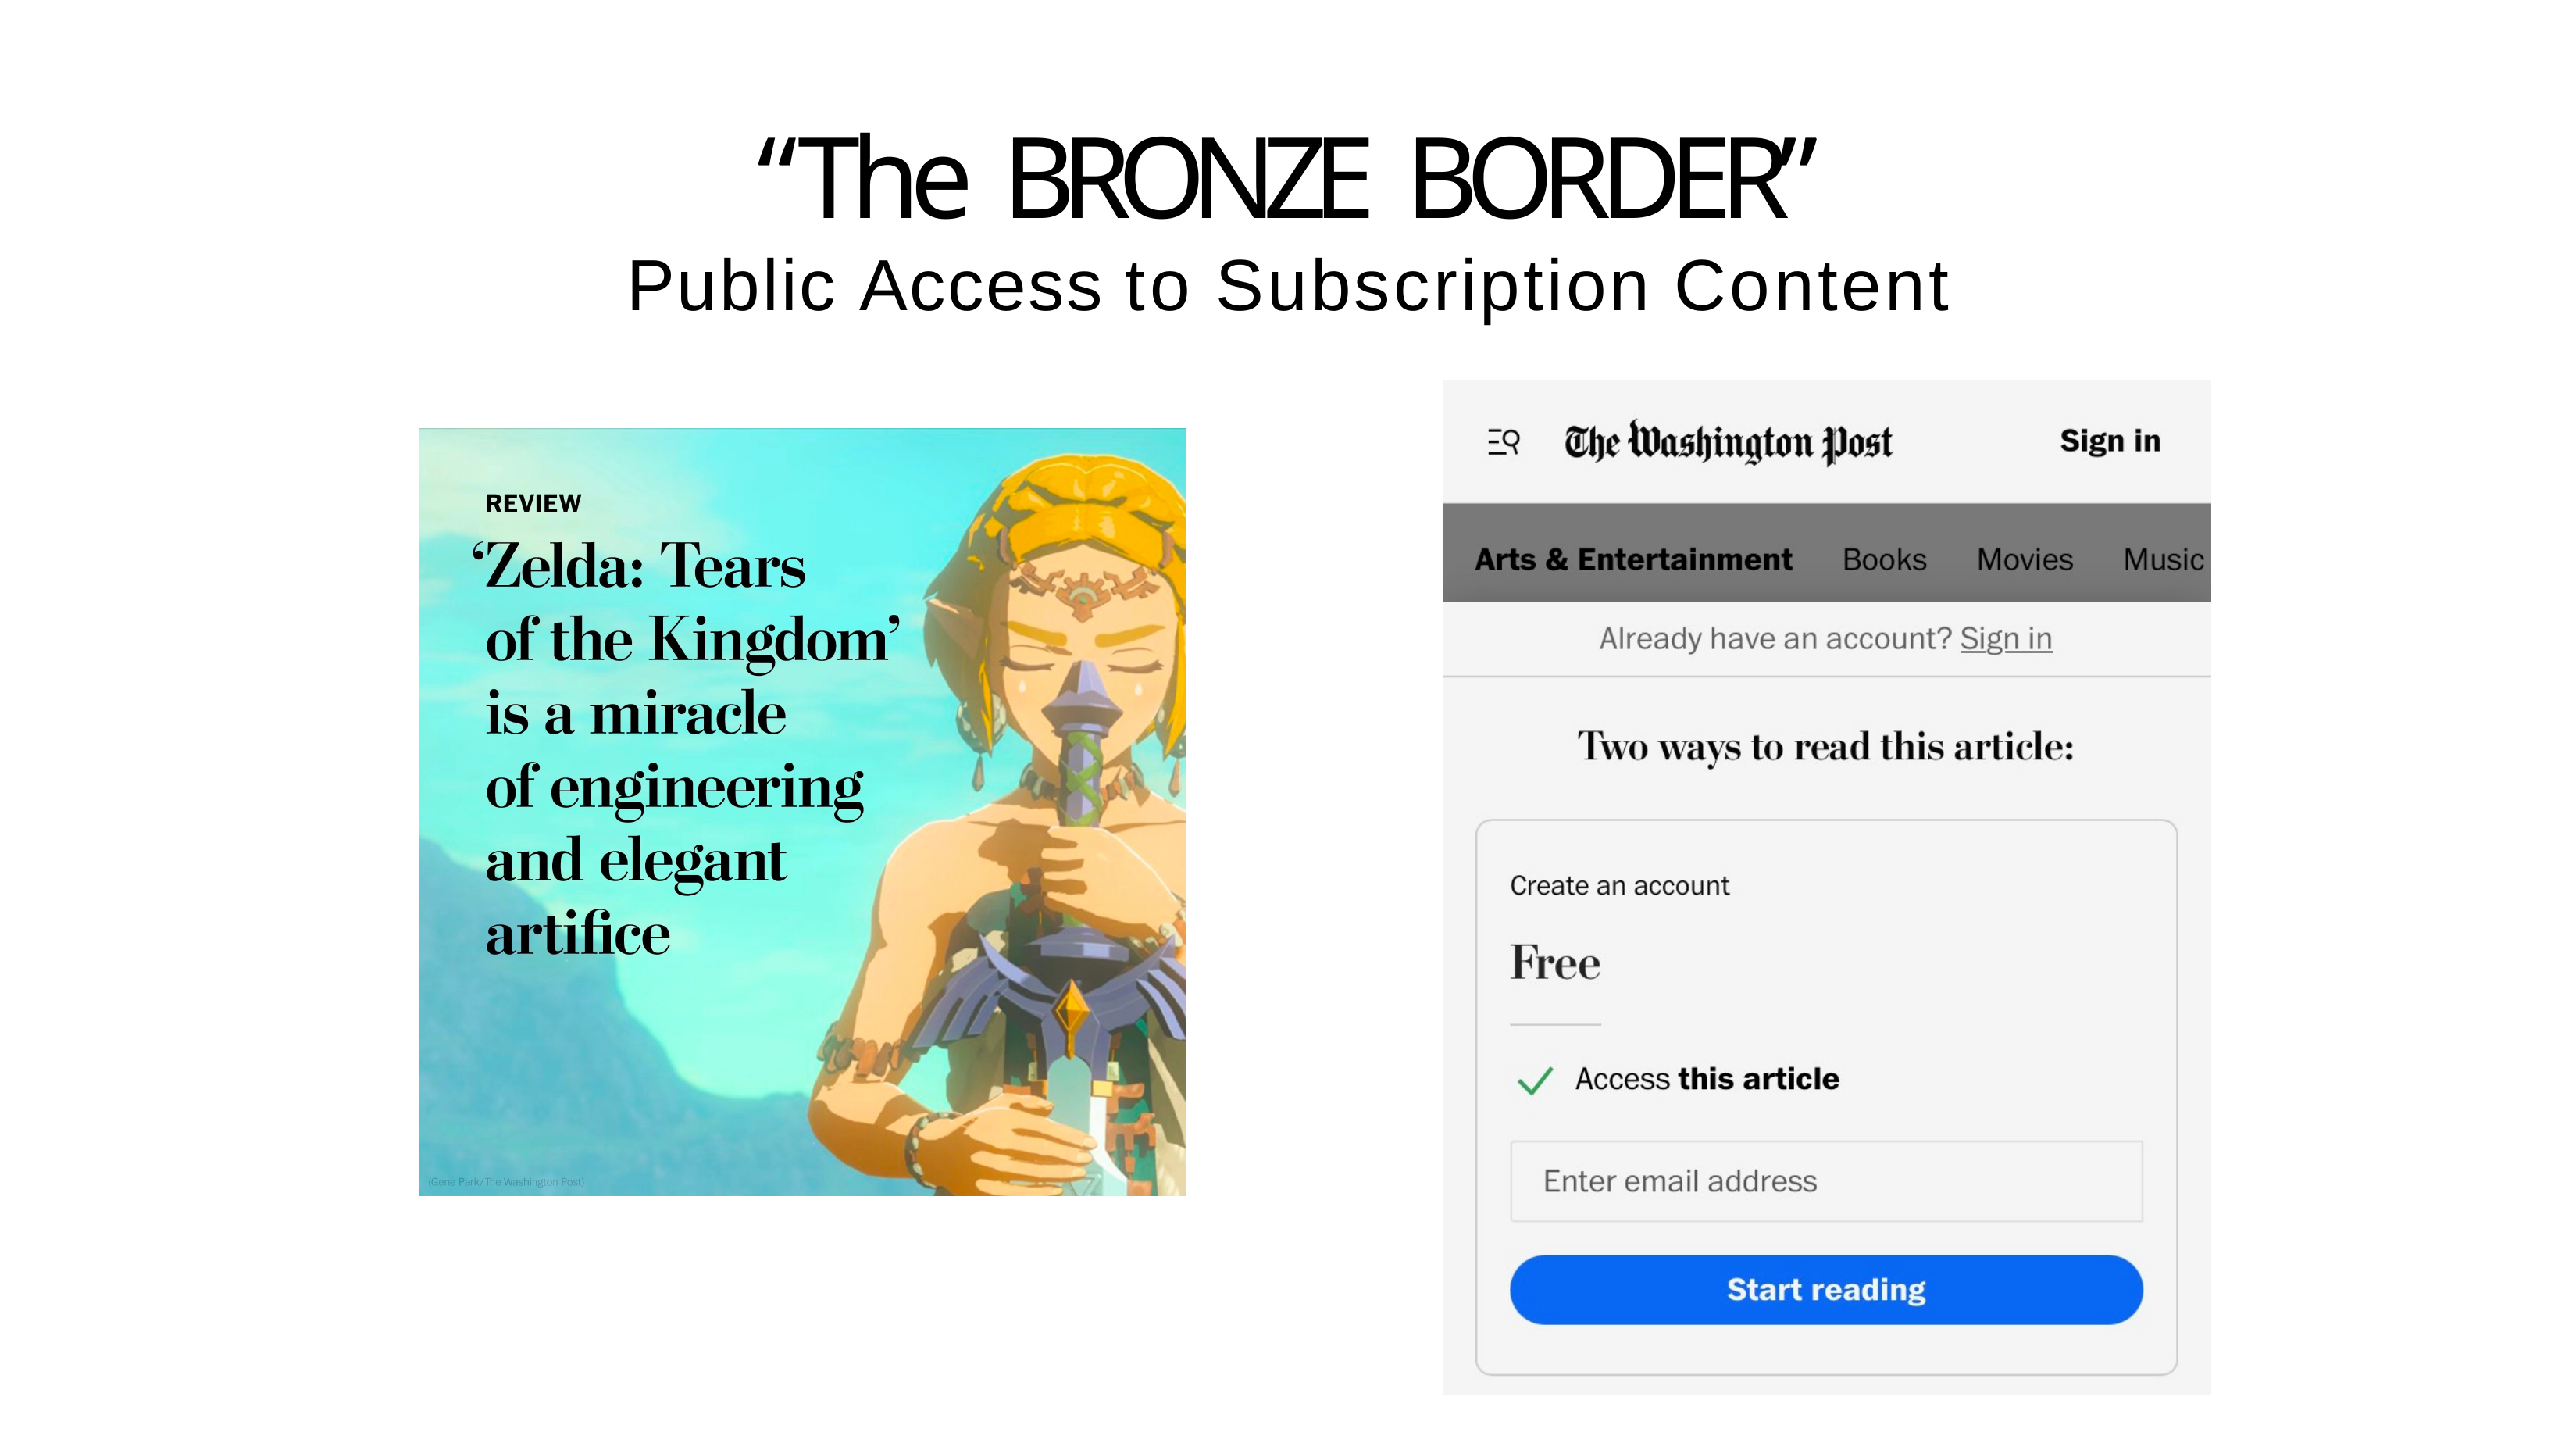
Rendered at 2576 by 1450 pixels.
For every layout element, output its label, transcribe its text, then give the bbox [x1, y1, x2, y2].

title “The BRONZE BORDER” Public Access to Subscription Content [144, 106, 1953, 351]
picture [1443, 380, 2211, 1395]
picture [418, 427, 1187, 1197]
